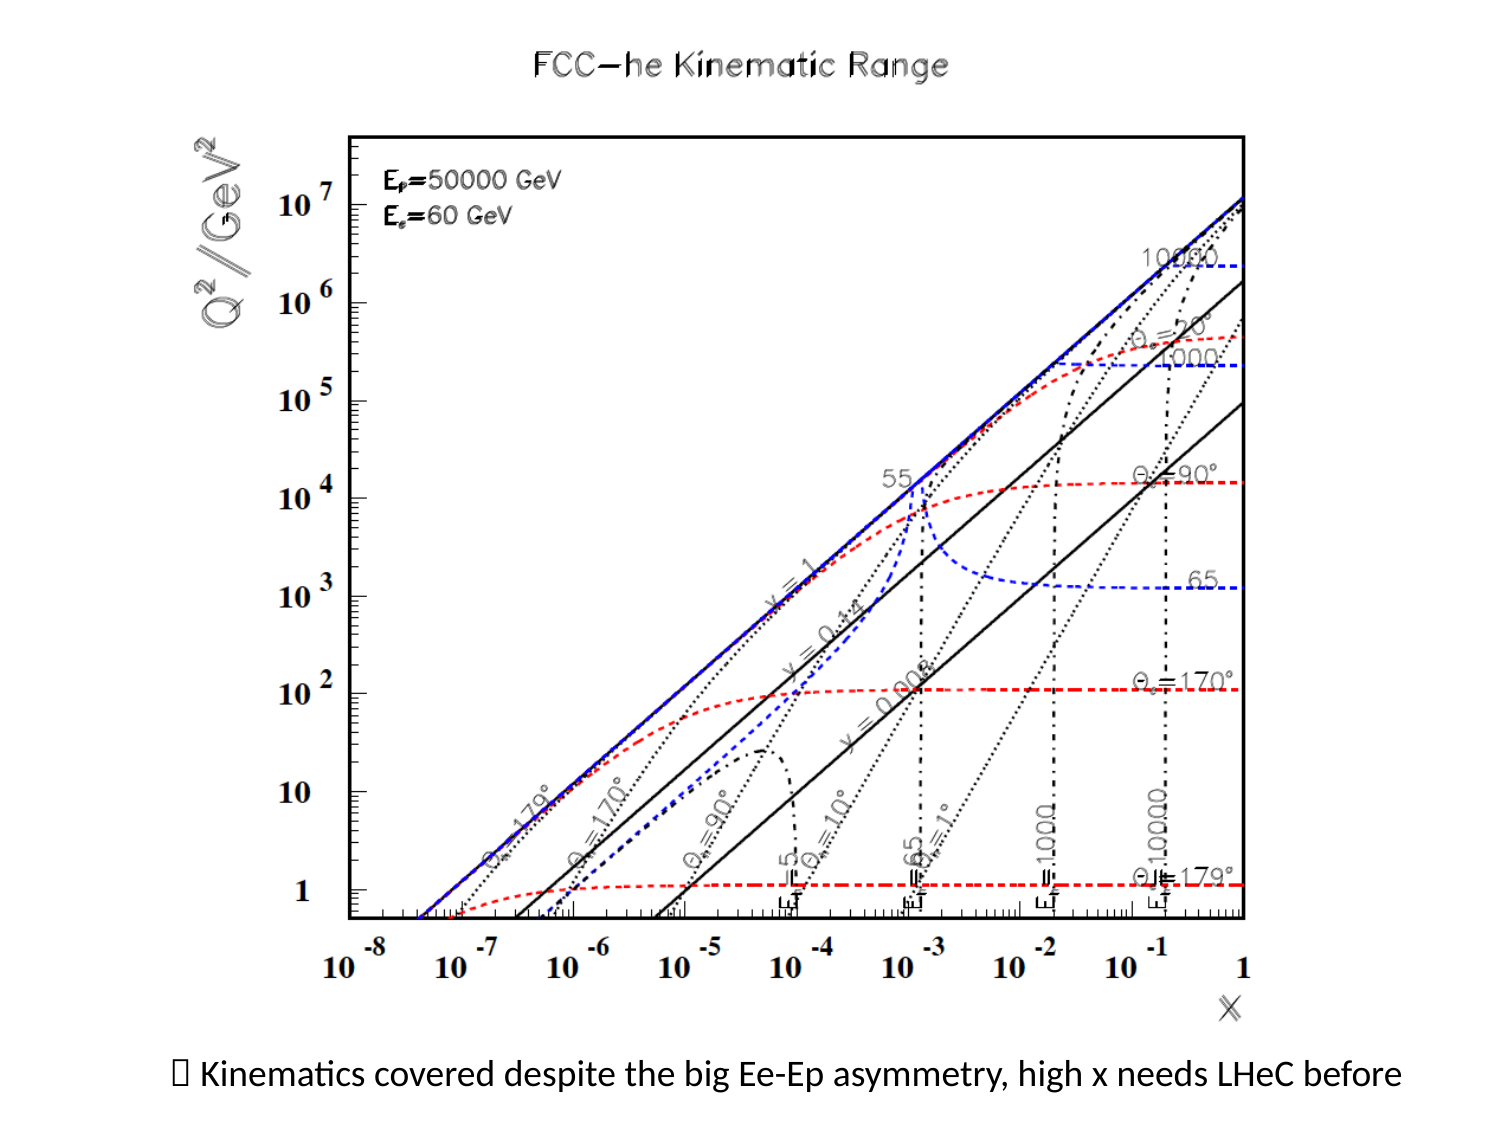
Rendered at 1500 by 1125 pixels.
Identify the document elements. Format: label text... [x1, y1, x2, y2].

picture [174, 36, 1275, 1042]
text_box  Kinematics covered despite the big Ee-Ep asymmetry, high x needs LHeC before [154, 1041, 1420, 1102]
